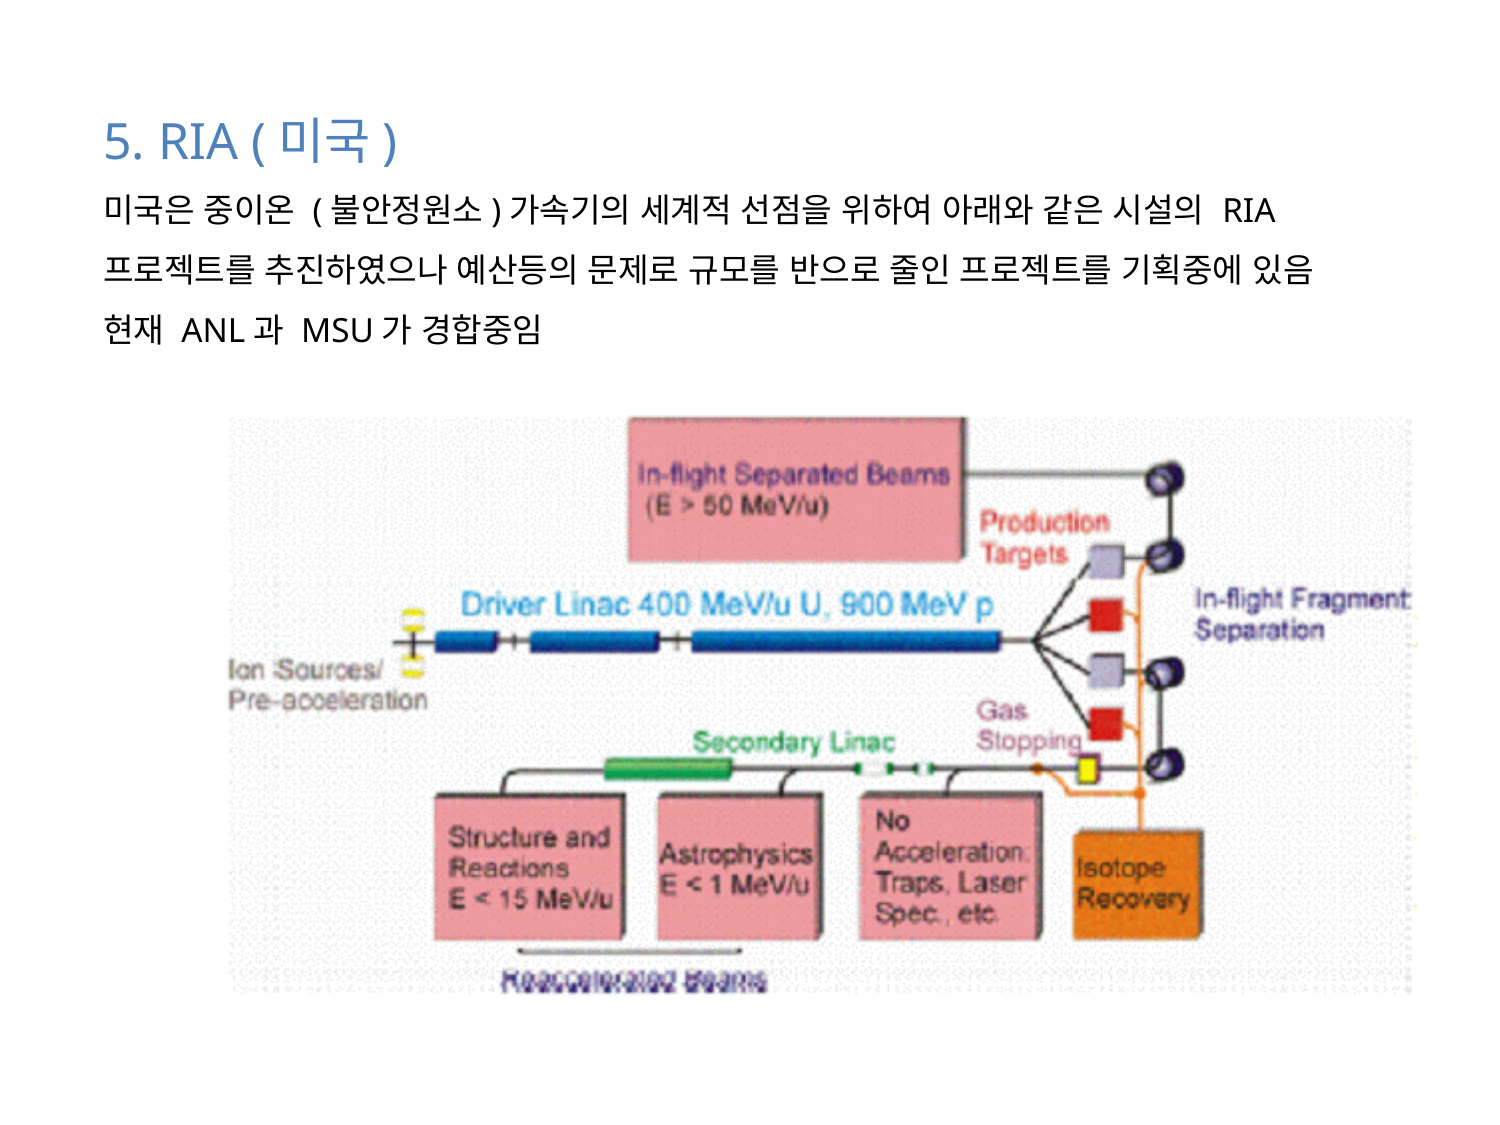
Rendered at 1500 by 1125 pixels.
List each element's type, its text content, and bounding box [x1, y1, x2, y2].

text_box 5. RIA (미국) 미국은 중이온 (불안정원소)가속기의 세계적 선점을 위하여 아래와 같은 시설의 RIA 프로젝트를 추진하였으나 예산등의 문제로 규모를 반으로 줄인 프로젝트를 기획중에 있음 현재 ANL과 MSU가 경합중임 [88, 101, 1407, 436]
picture [163, 386, 1419, 1023]
